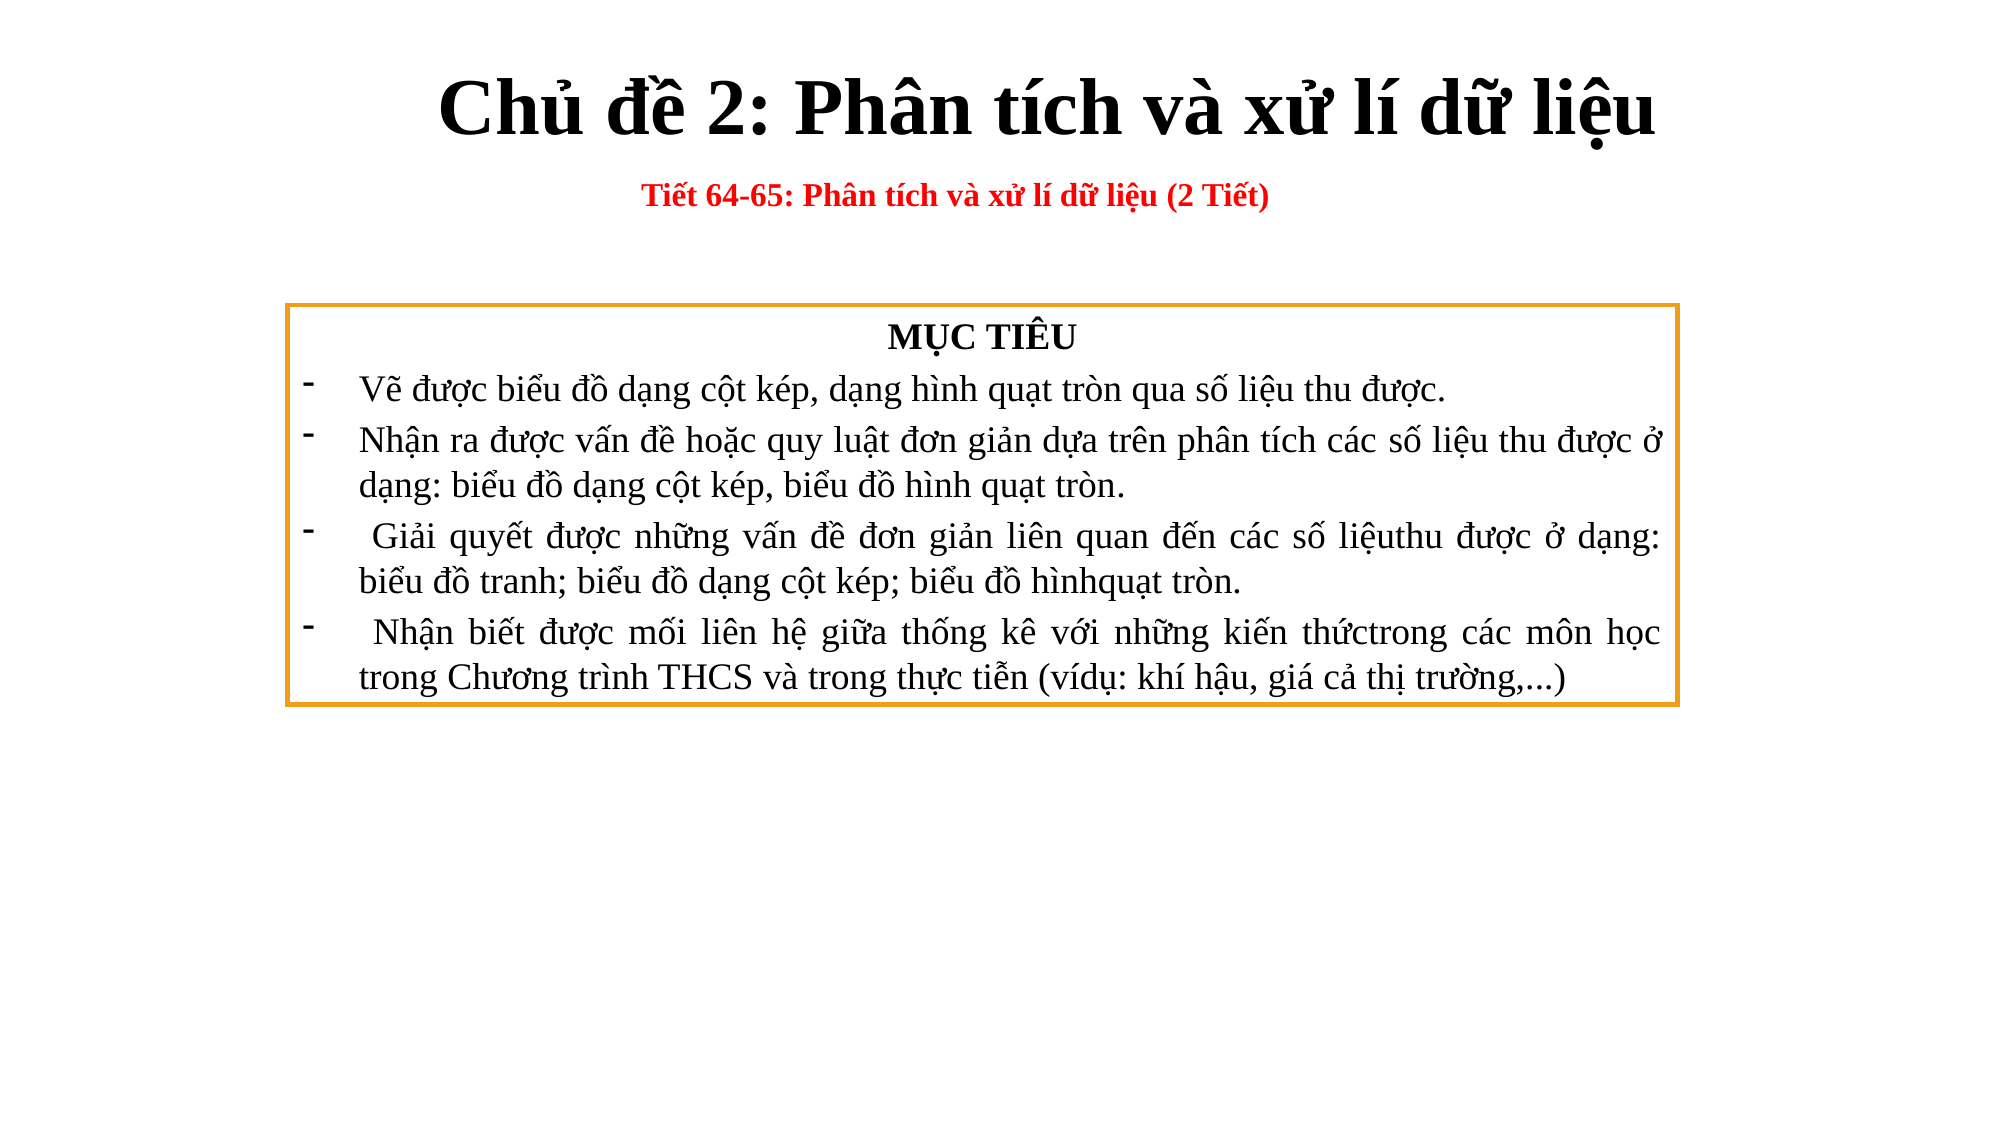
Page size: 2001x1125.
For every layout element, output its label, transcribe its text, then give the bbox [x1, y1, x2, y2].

text_box MỤC TIÊU Vẽ được biểu đồ dạng cột kép, dạng hình quạt tròn qua số liệu thu được. Nhận ra được vấn đề hoặc quy luật đơn giản dựa trên phân tích các số liệu thu được ở dạng: biểu đồ dạng cột kép, biểu đồ hình quạt tròn. Giải quyết được những vấn đề đơn giản liên quan đến các số liệuthu được ở dạng: biểu đồ tranh; biểu đồ dạng cột kép; biểu đồ hìnhquạt tròn. Nhận biết được mối liên hệ giữa thống kê với những kiến thứctrong các môn học trong Chương trình THCS và trong thực tiễn (vídụ: khí hậu, giá cả thị trường,...) [287, 304, 1678, 706]
list Tiết 64-65: Phân tích và xử lí dữ liệu (2 Tiết) [626, 169, 1386, 244]
title Chủ đề 2: Phân tích và xử lí dữ liệu [422, 47, 1770, 170]
